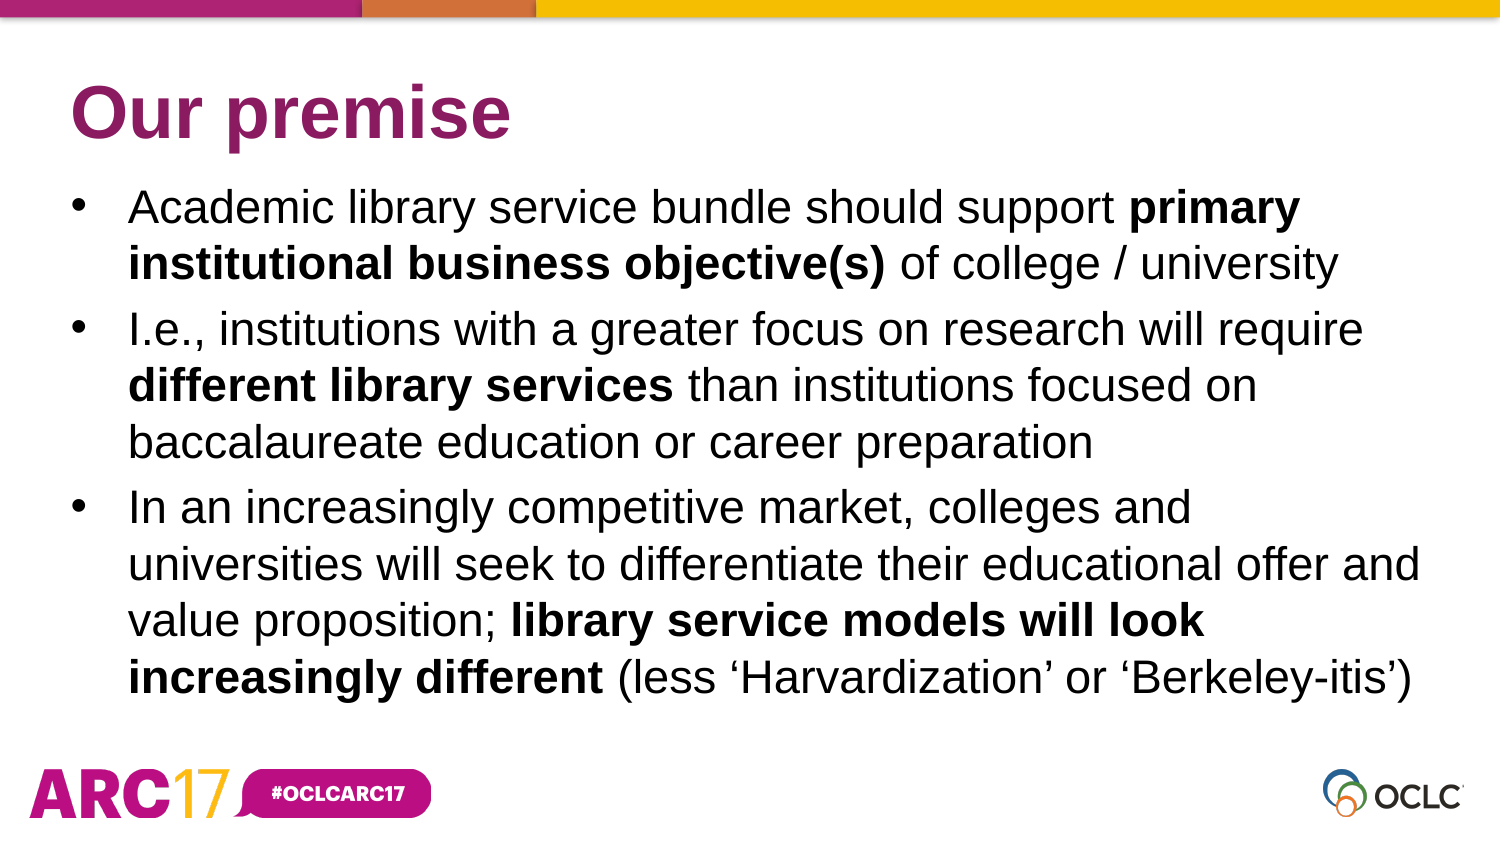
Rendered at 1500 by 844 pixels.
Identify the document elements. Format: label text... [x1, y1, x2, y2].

list Academic library service bundle should support primary institutional business objective(s) of college / university I.e., institutions with a greater focus on research will require different library services than institutions focused on baccalaureate education or career preparation In an increasingly competitive market, colleges and universities will seek to differentiate their educational offer and value proposition; library service models will look increasingly different (less ‘Harvardization’ or ‘Berkeley-itis’) [55, 169, 1441, 722]
list Our premise [55, 56, 1441, 169]
